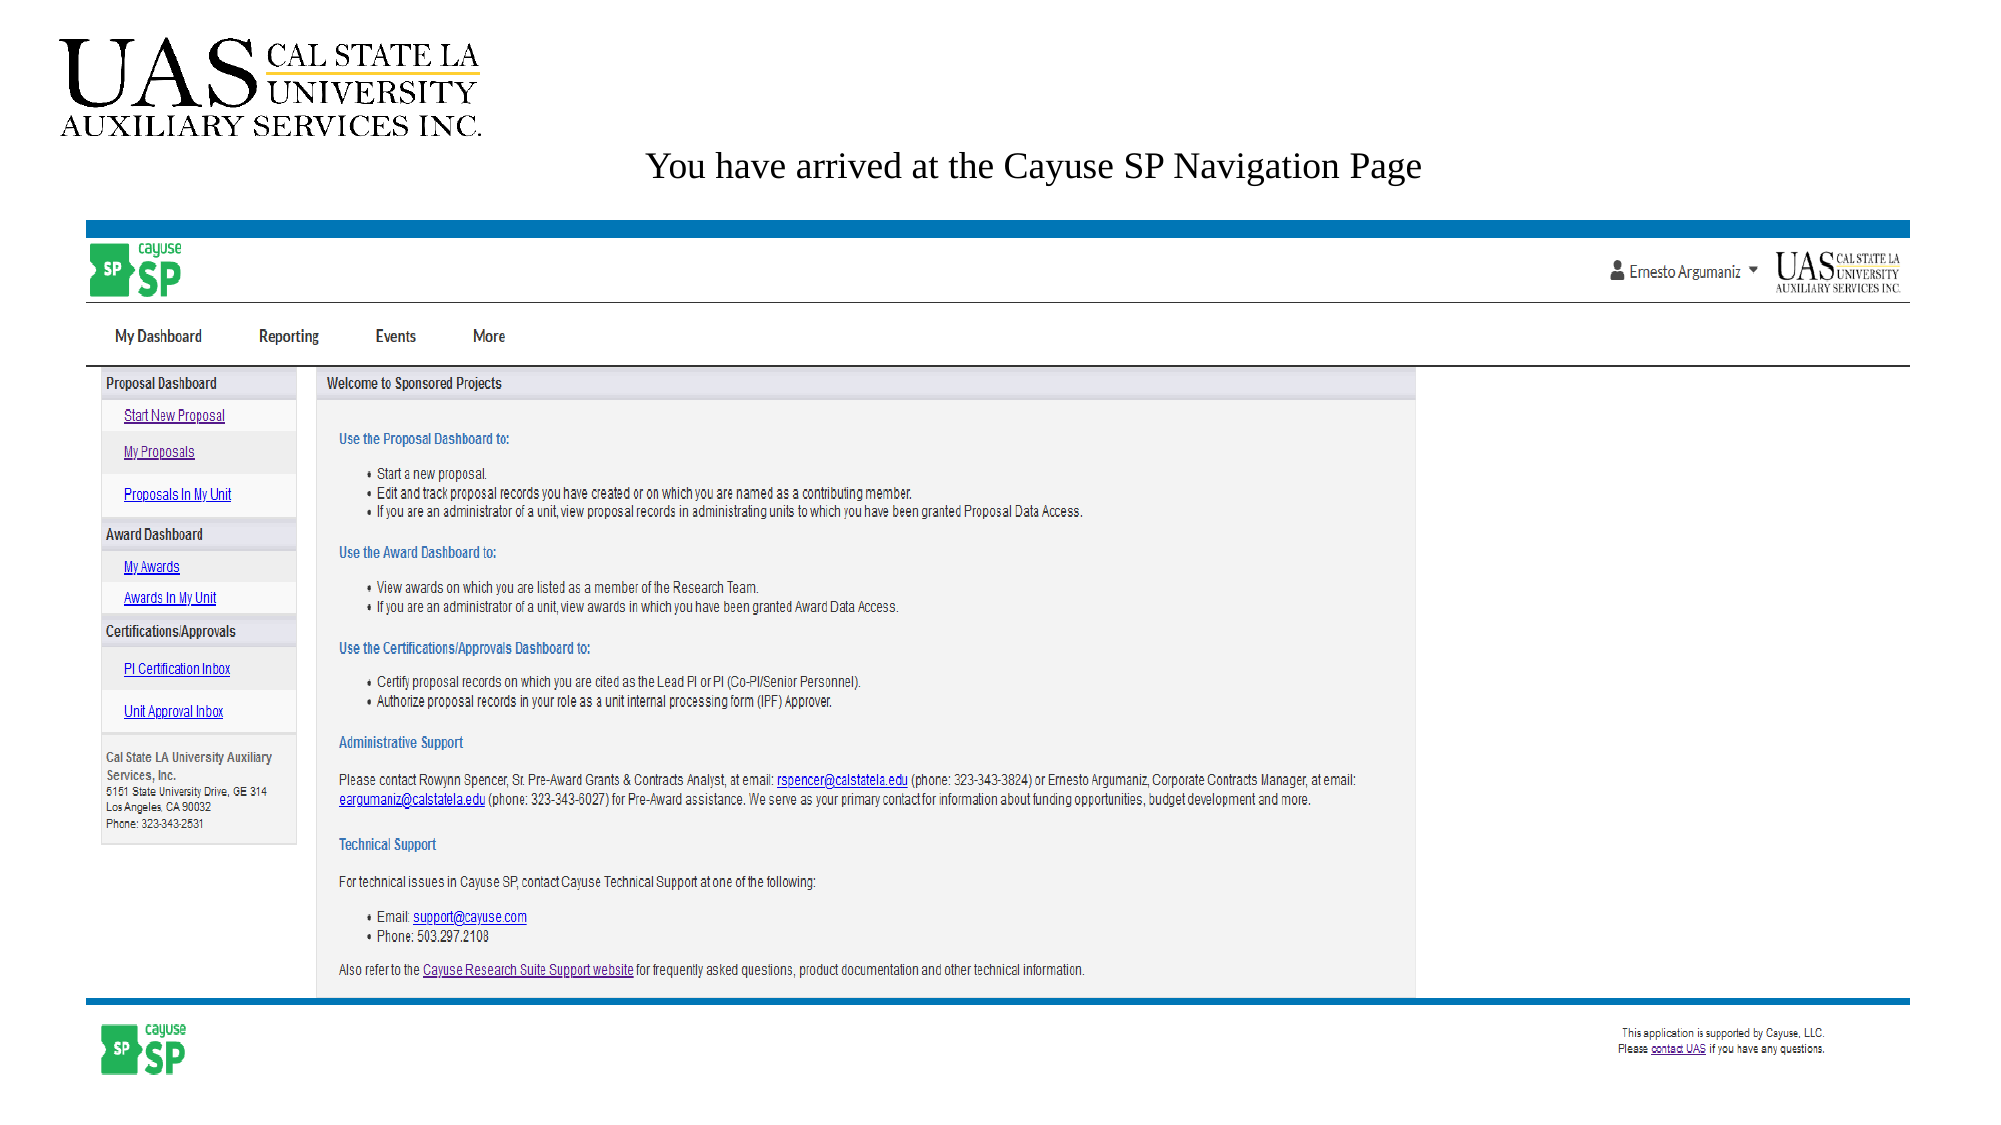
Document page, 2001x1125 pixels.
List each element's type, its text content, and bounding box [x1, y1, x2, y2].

text_box You have arrived at the Cayuse SP Navigation Page [630, 133, 1439, 194]
picture [86, 220, 1910, 1101]
picture [55, 20, 483, 144]
